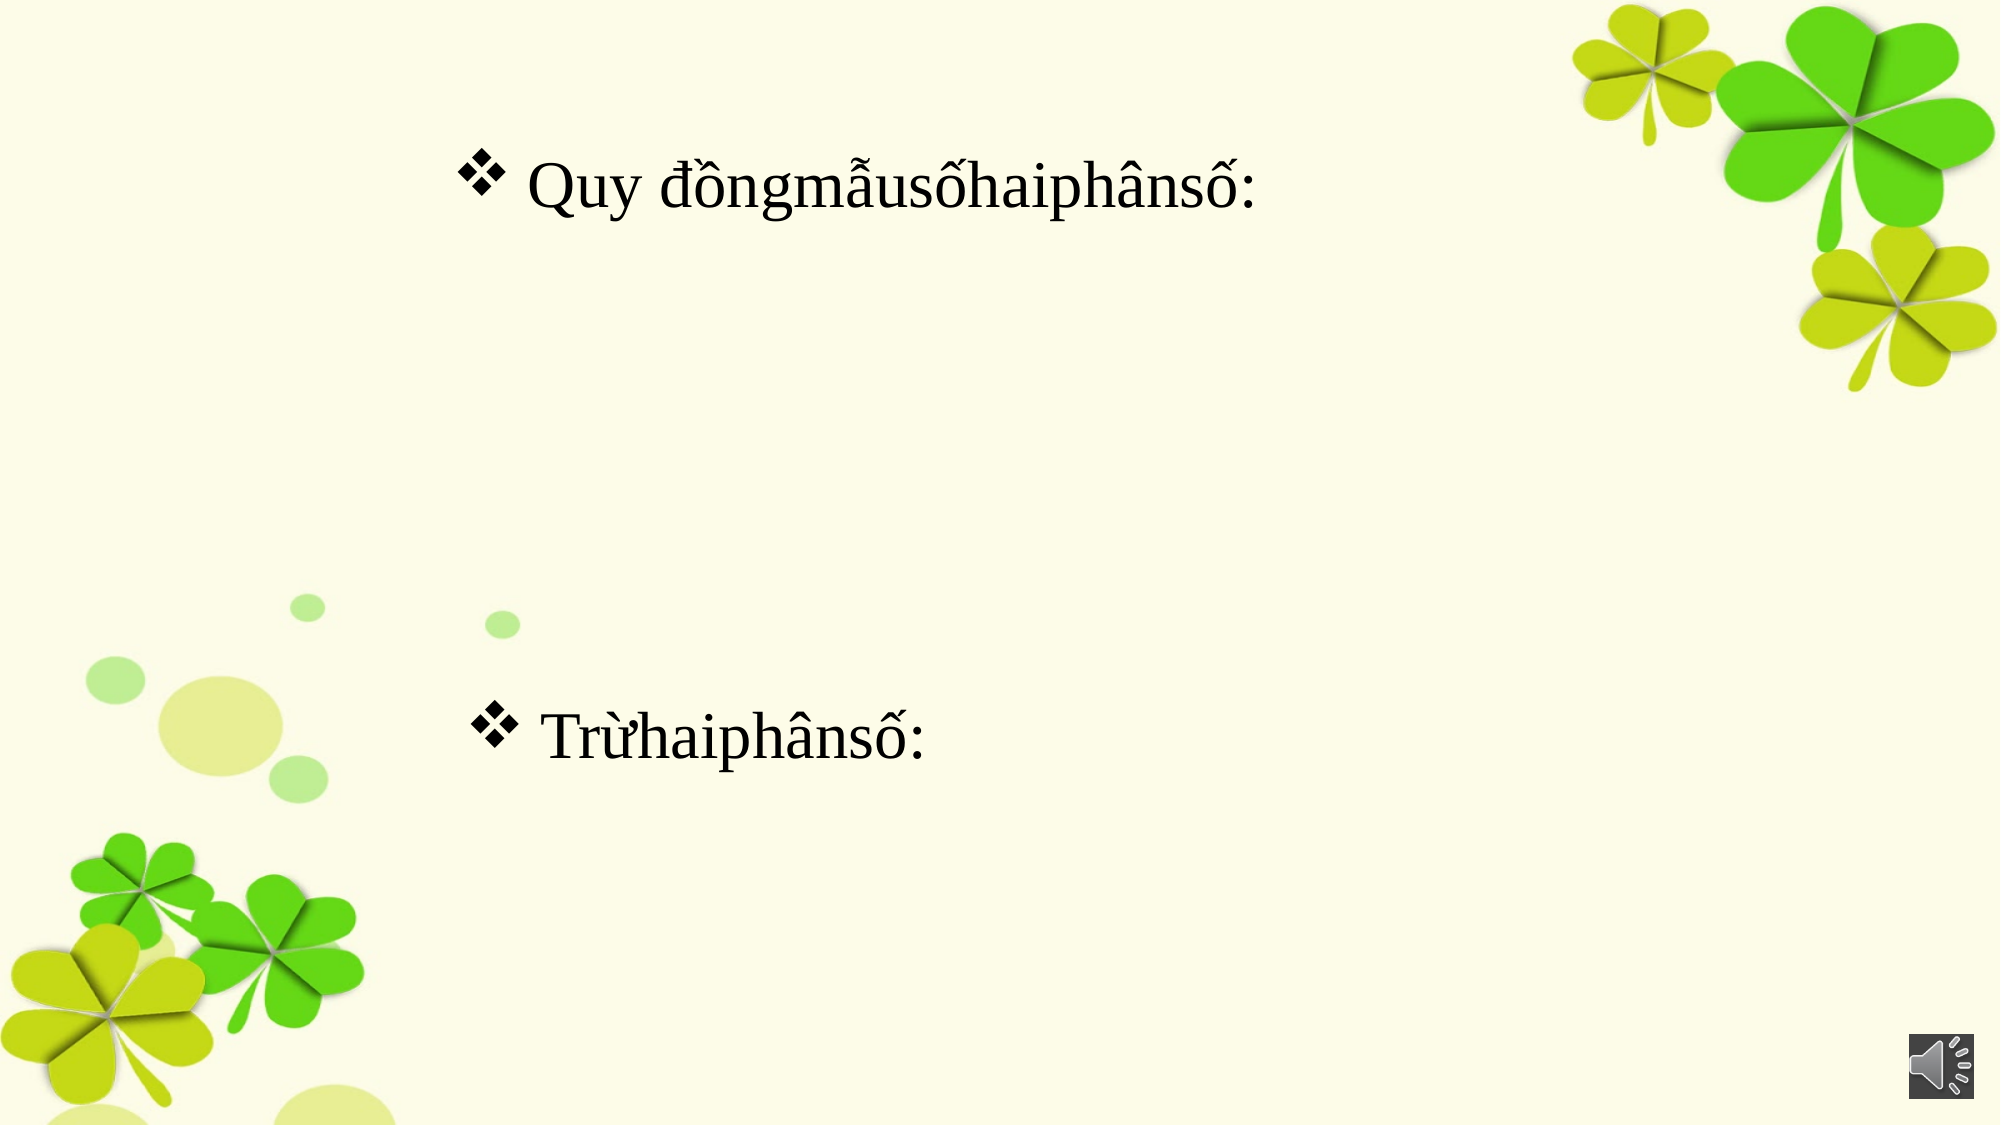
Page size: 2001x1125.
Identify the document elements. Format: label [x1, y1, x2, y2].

text_box [1908, 1033, 1976, 1101]
picture [0, 0, 2001, 1125]
